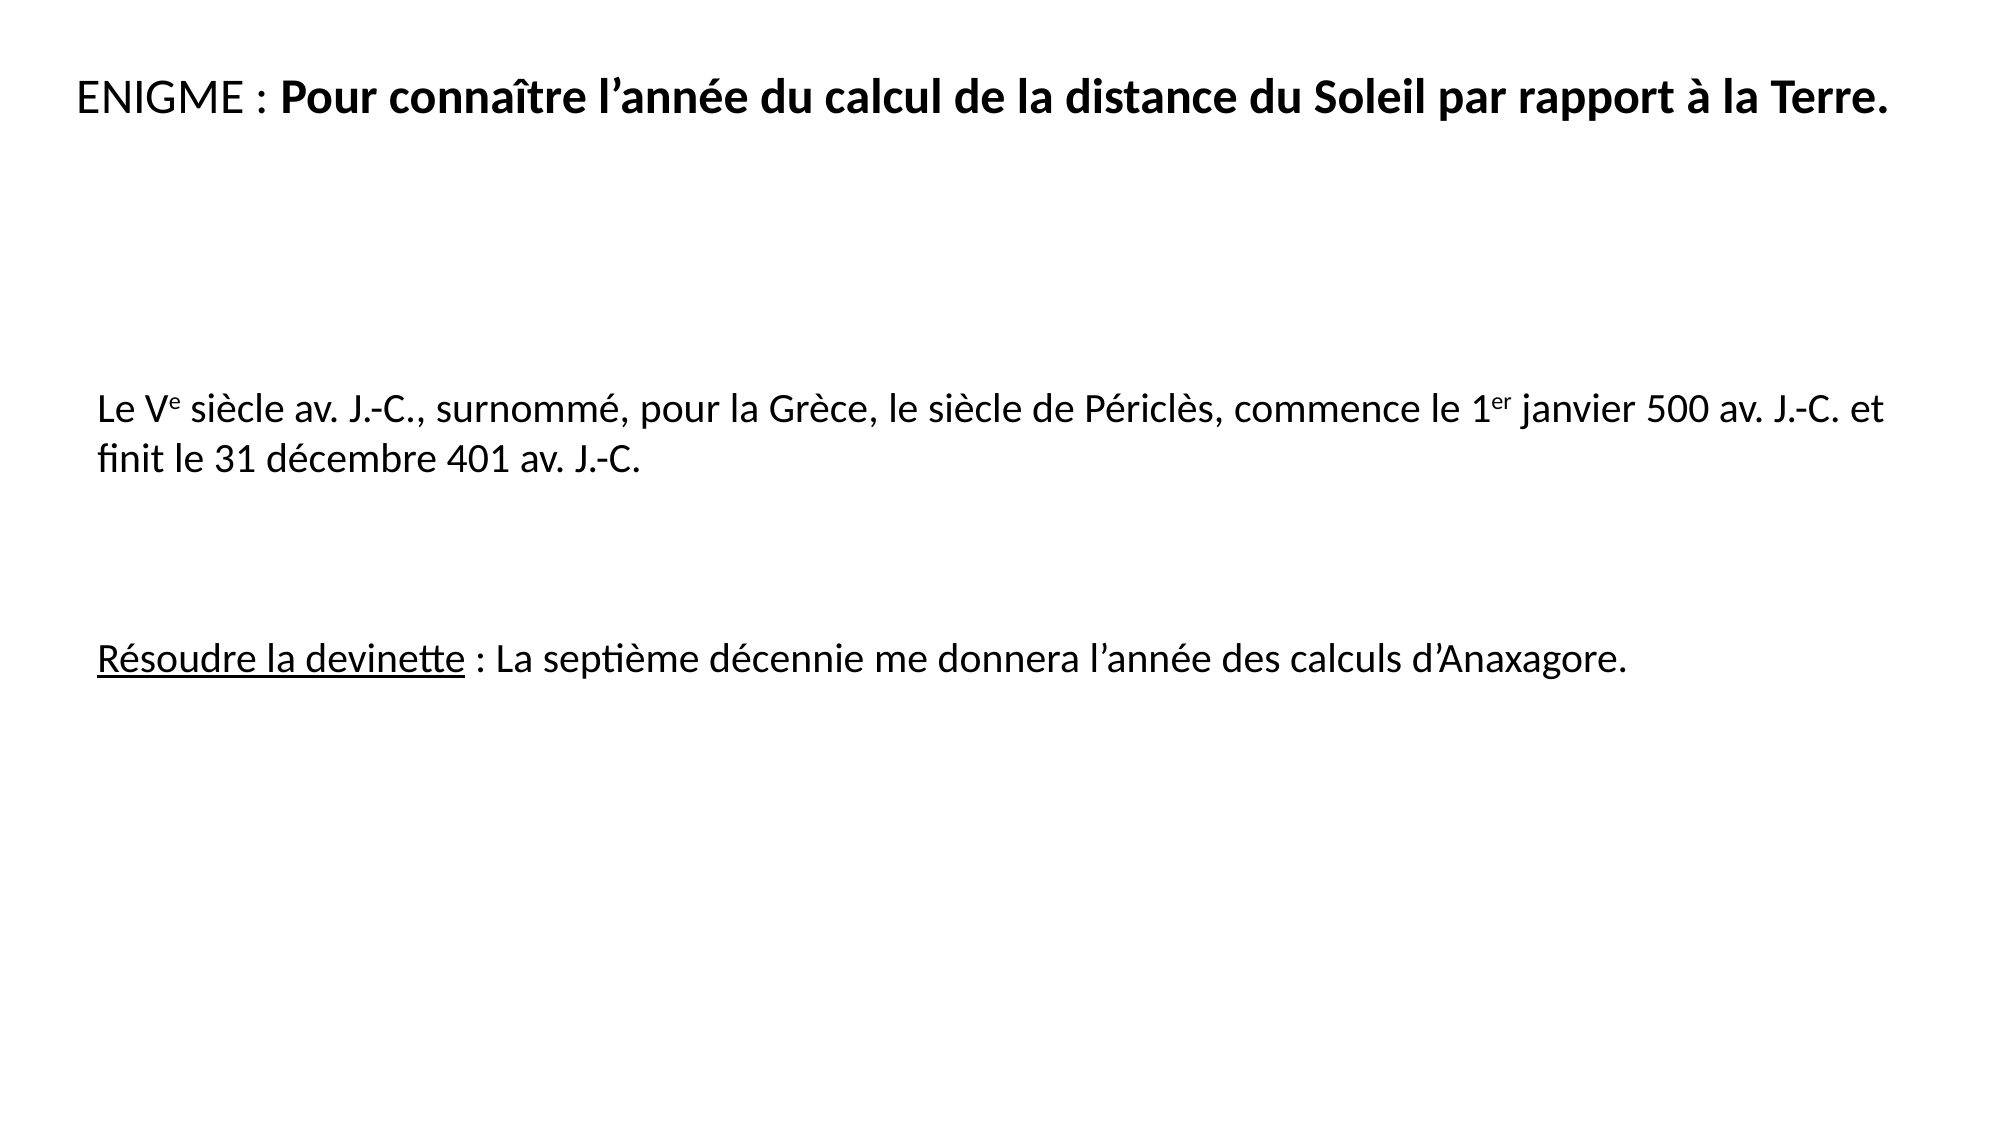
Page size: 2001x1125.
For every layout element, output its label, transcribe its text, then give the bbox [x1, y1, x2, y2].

text_box Le Ve siècle av. J.-C., surnommé, pour la Grèce, le siècle de Périclès, commence le 1er janvier 500 av. J.-C. et finit le 31 décembre 401 av. J.-C. Résoudre la devinette : La septième décennie me donnera l’année des calculs d’Anaxagore. [82, 373, 1905, 688]
text_box ENIGME : Pour connaître l’année du calcul de la distance du Soleil par rapport à la Terre. [61, 55, 1934, 251]
